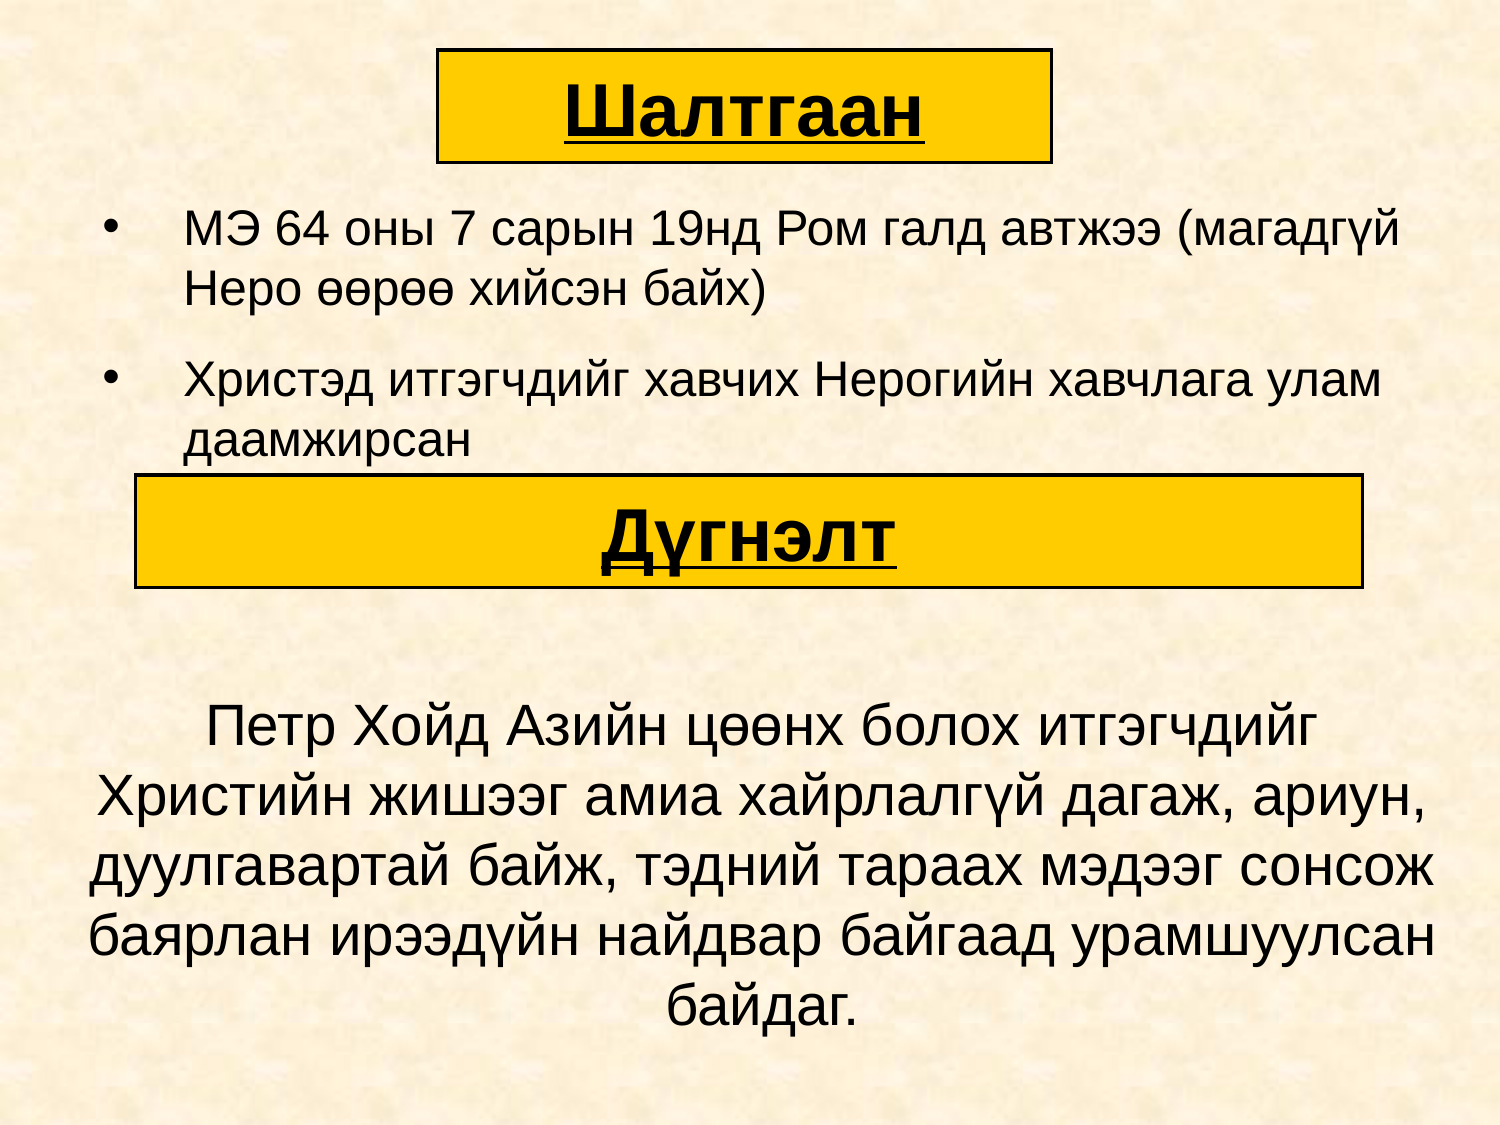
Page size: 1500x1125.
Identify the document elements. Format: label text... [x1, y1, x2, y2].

picture [0, 0, 1500, 1125]
text_box Петр Хойд Азийн цөөнх болох итгэгчдийг Христийн жишээг амиа хайрлалгүй дагаж, ариун, дуулгавартай байж, тэдний тараах мэдээг сонсож баярлан ирээдүйн найдвар байгаад урамшуулсан байдаг. [62, 637, 1463, 1088]
text_box Дүгнэлт [135, 474, 1363, 588]
text_box МЭ 64 оны 7 сарын 19нд Ром галд автжээ (магадгүй Неро өөрөө хийсэн байх) Христэд итгэгчдийг хавчих Нерогийн хавчлага улам даамжирсан [87, 187, 1425, 475]
text_box Шалтгаан [437, 50, 1052, 163]
